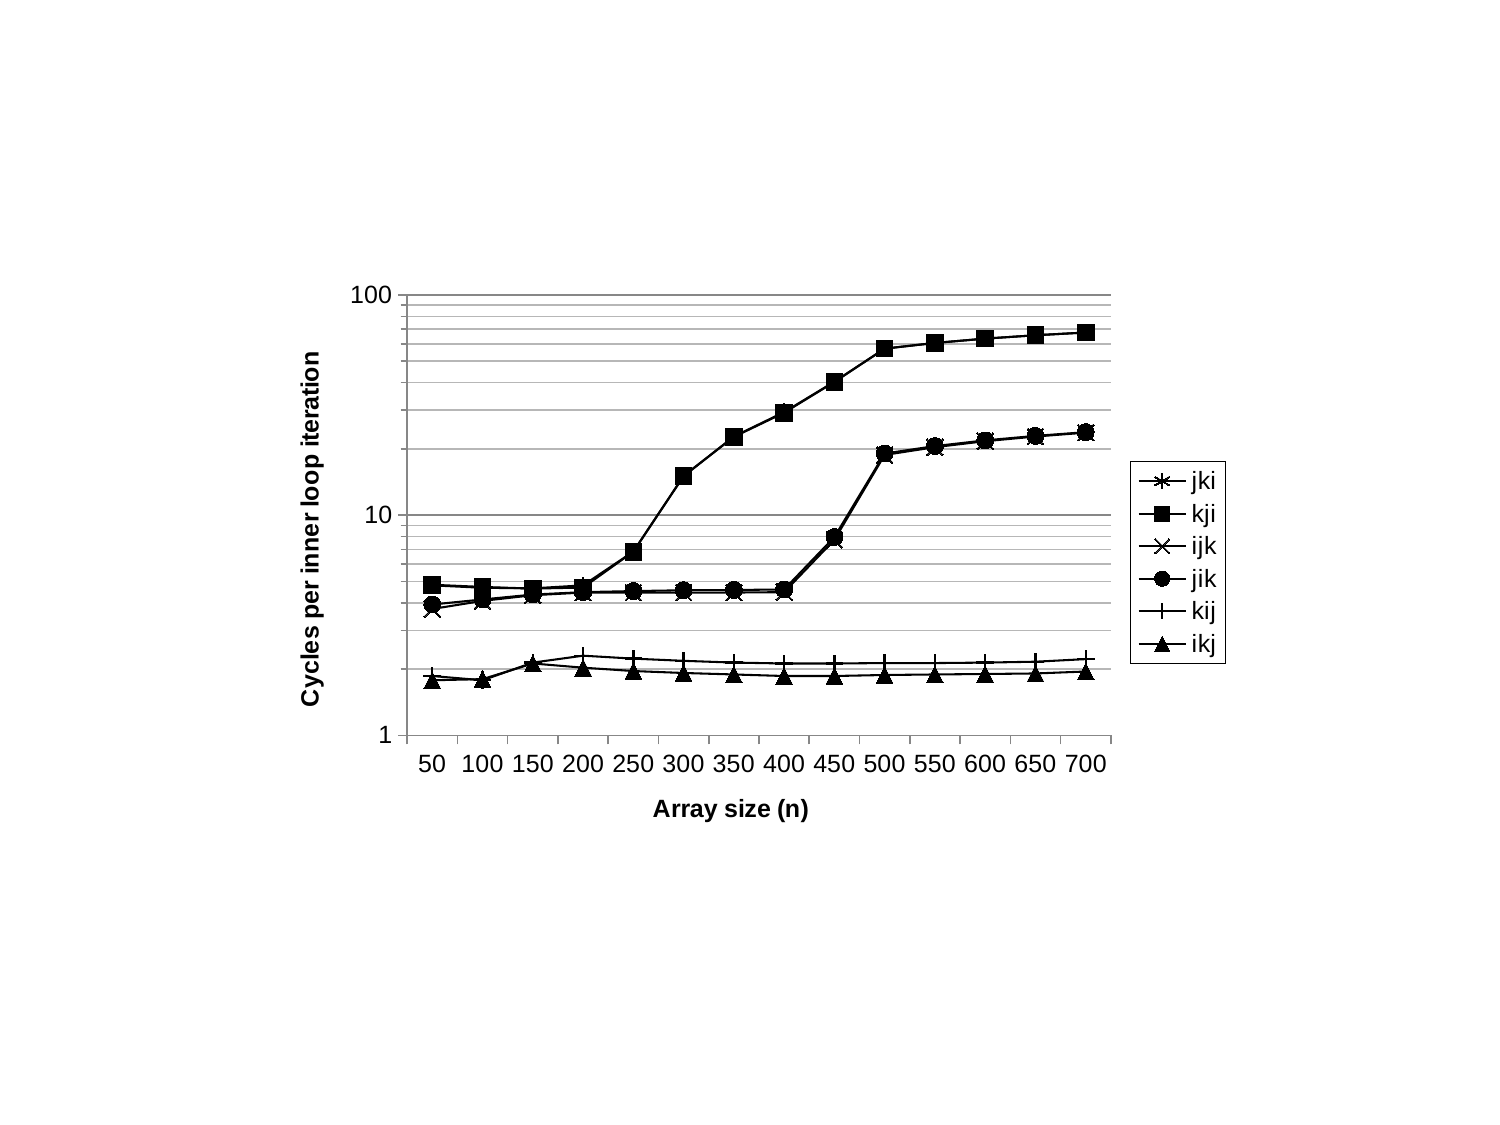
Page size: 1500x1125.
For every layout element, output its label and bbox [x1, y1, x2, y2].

chart [262, 269, 1238, 856]
